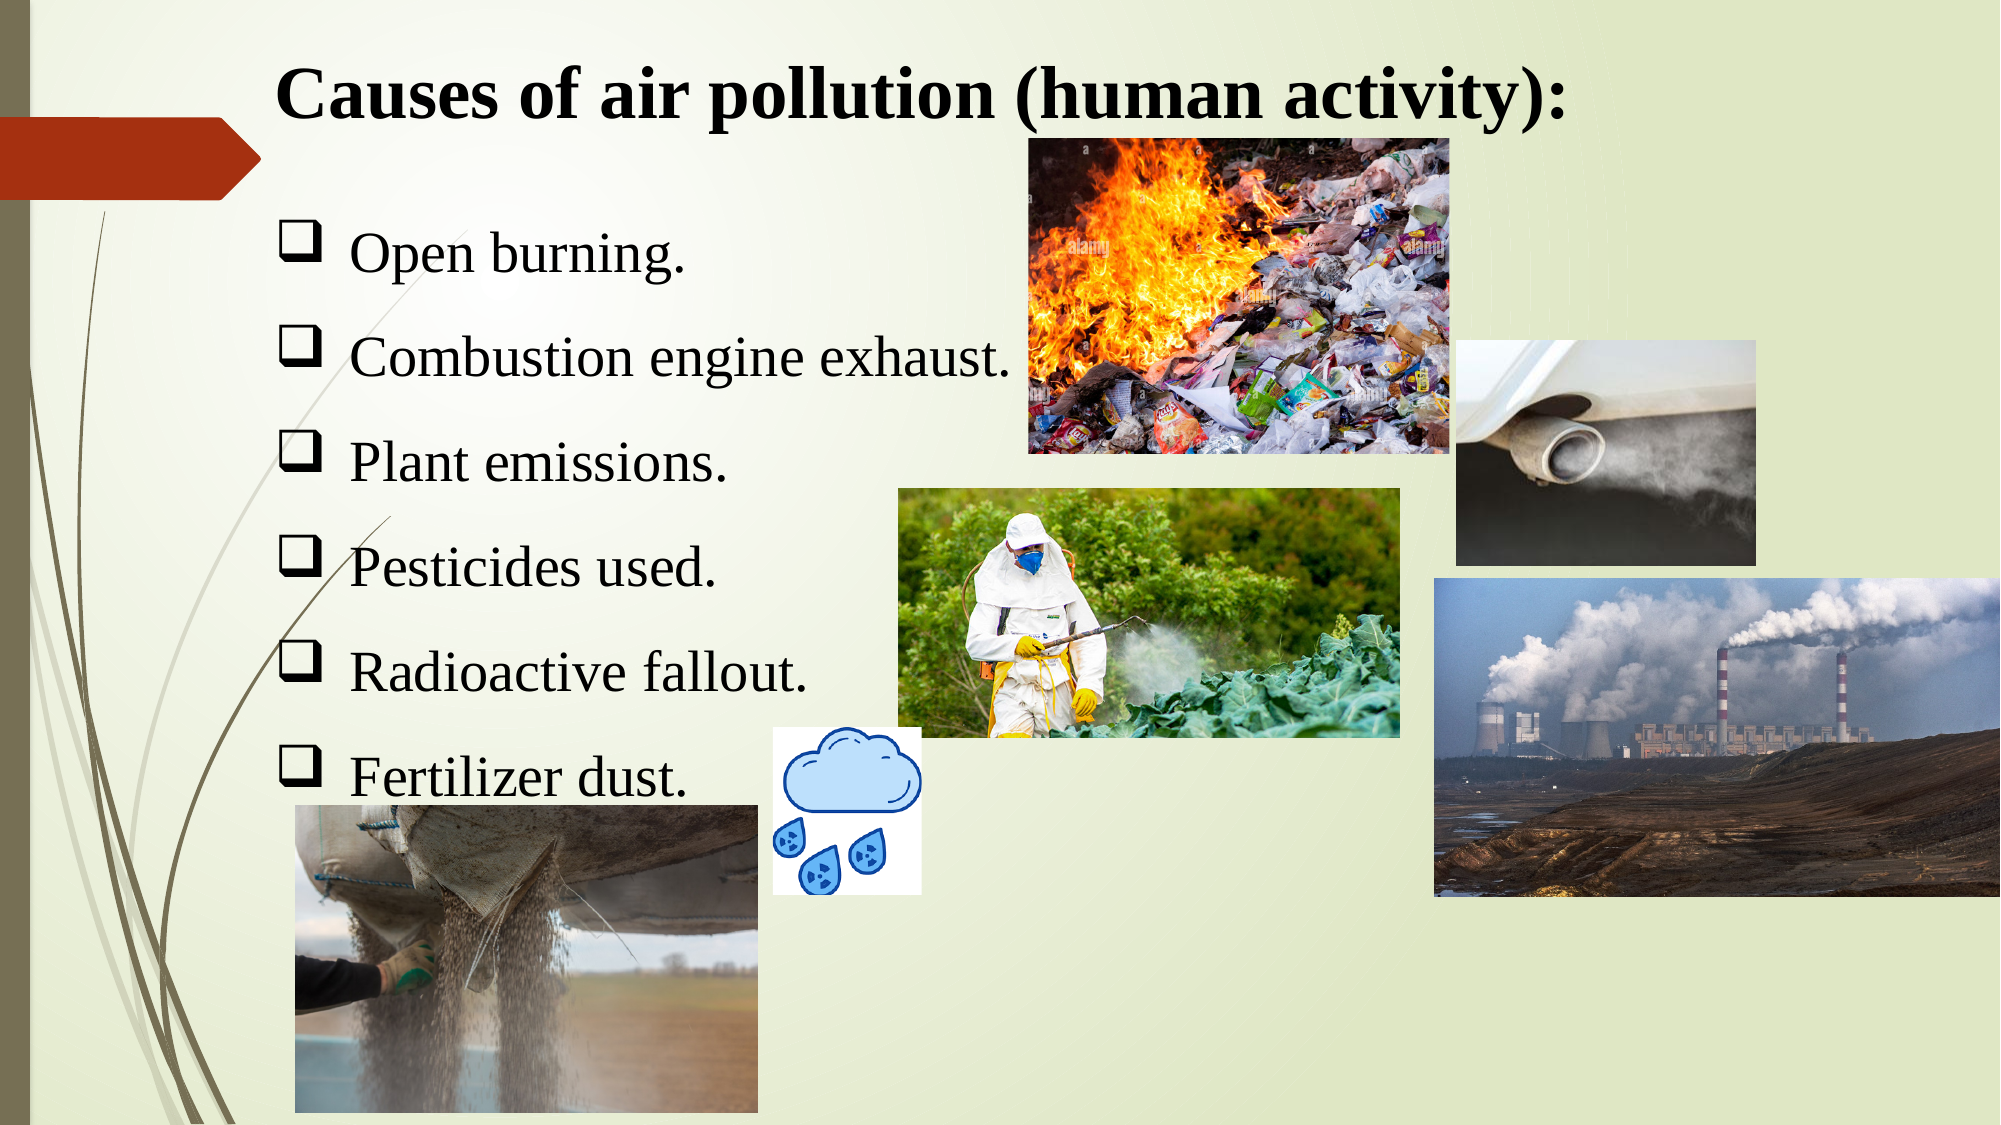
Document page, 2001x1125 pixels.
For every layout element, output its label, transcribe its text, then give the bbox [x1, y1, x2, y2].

picture [1434, 578, 2000, 898]
picture [1028, 138, 1450, 454]
picture [772, 488, 1401, 895]
picture [1456, 340, 1756, 566]
picture [295, 805, 758, 1113]
text_box Causes of air pollution (human activity): Open burning. Combustion engine exhaust. Plant emissions. Pesticides used. Radioactive fallout. Fertilizer dust. [259, 36, 1894, 816]
